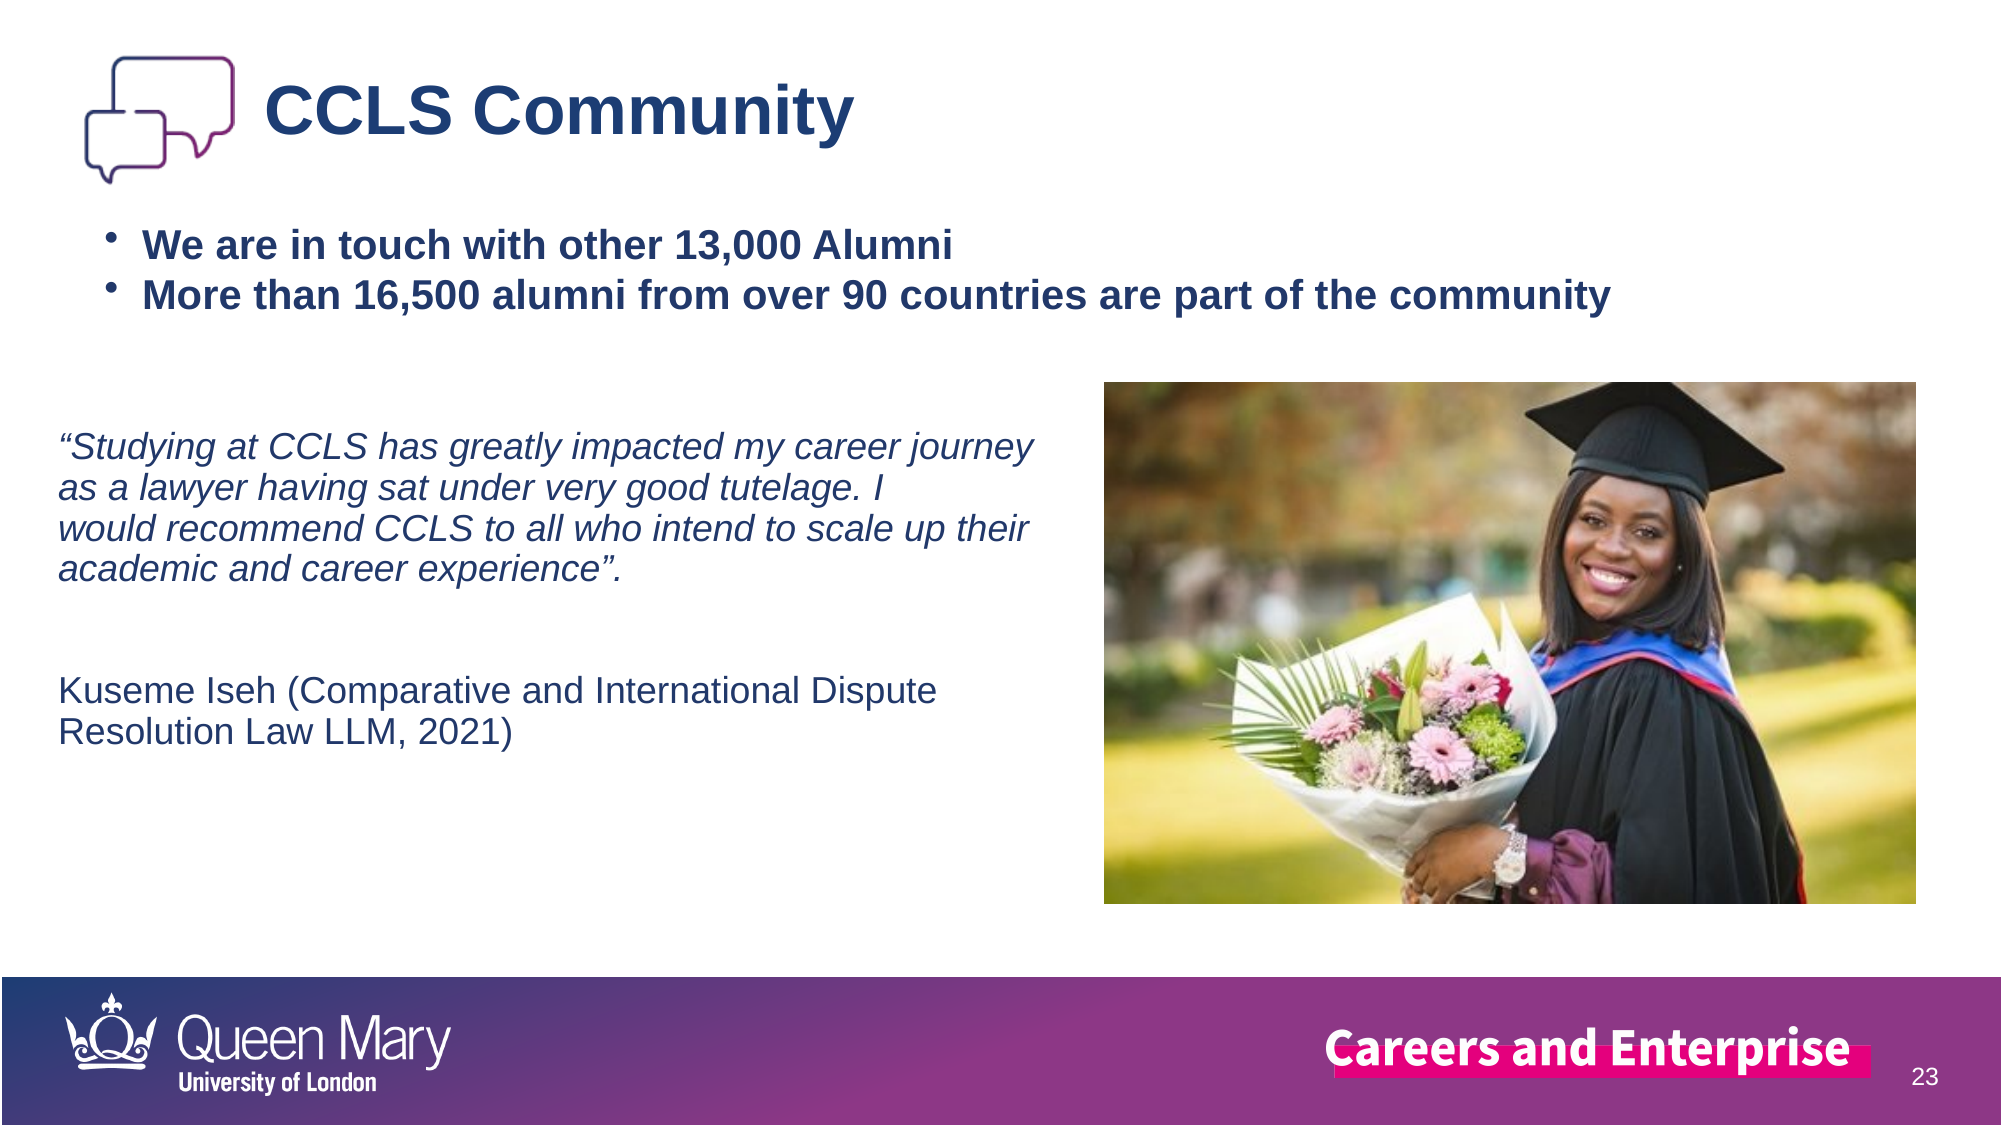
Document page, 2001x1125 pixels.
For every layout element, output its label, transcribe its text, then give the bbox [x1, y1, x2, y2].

picture [65, 992, 451, 1096]
text_box We are in touch with other 13,000 Alumni More than 16,500 alumni from over 90 countries are part of the community [84, 207, 1822, 328]
list CCLS Community [249, 57, 1916, 208]
list “Studying at CCLS has greatly impacted my career journey as a lawyer having sat under very good tutelage. I would recommend CCLS to all who intend to scale up their academic and career experience”. Kuseme Iseh (Comparative and International Dispute Resolution Law LLM, 2021) [38, 417, 1056, 869]
picture [1104, 382, 1916, 905]
picture [1326, 1026, 1871, 1078]
picture [84, 45, 235, 196]
